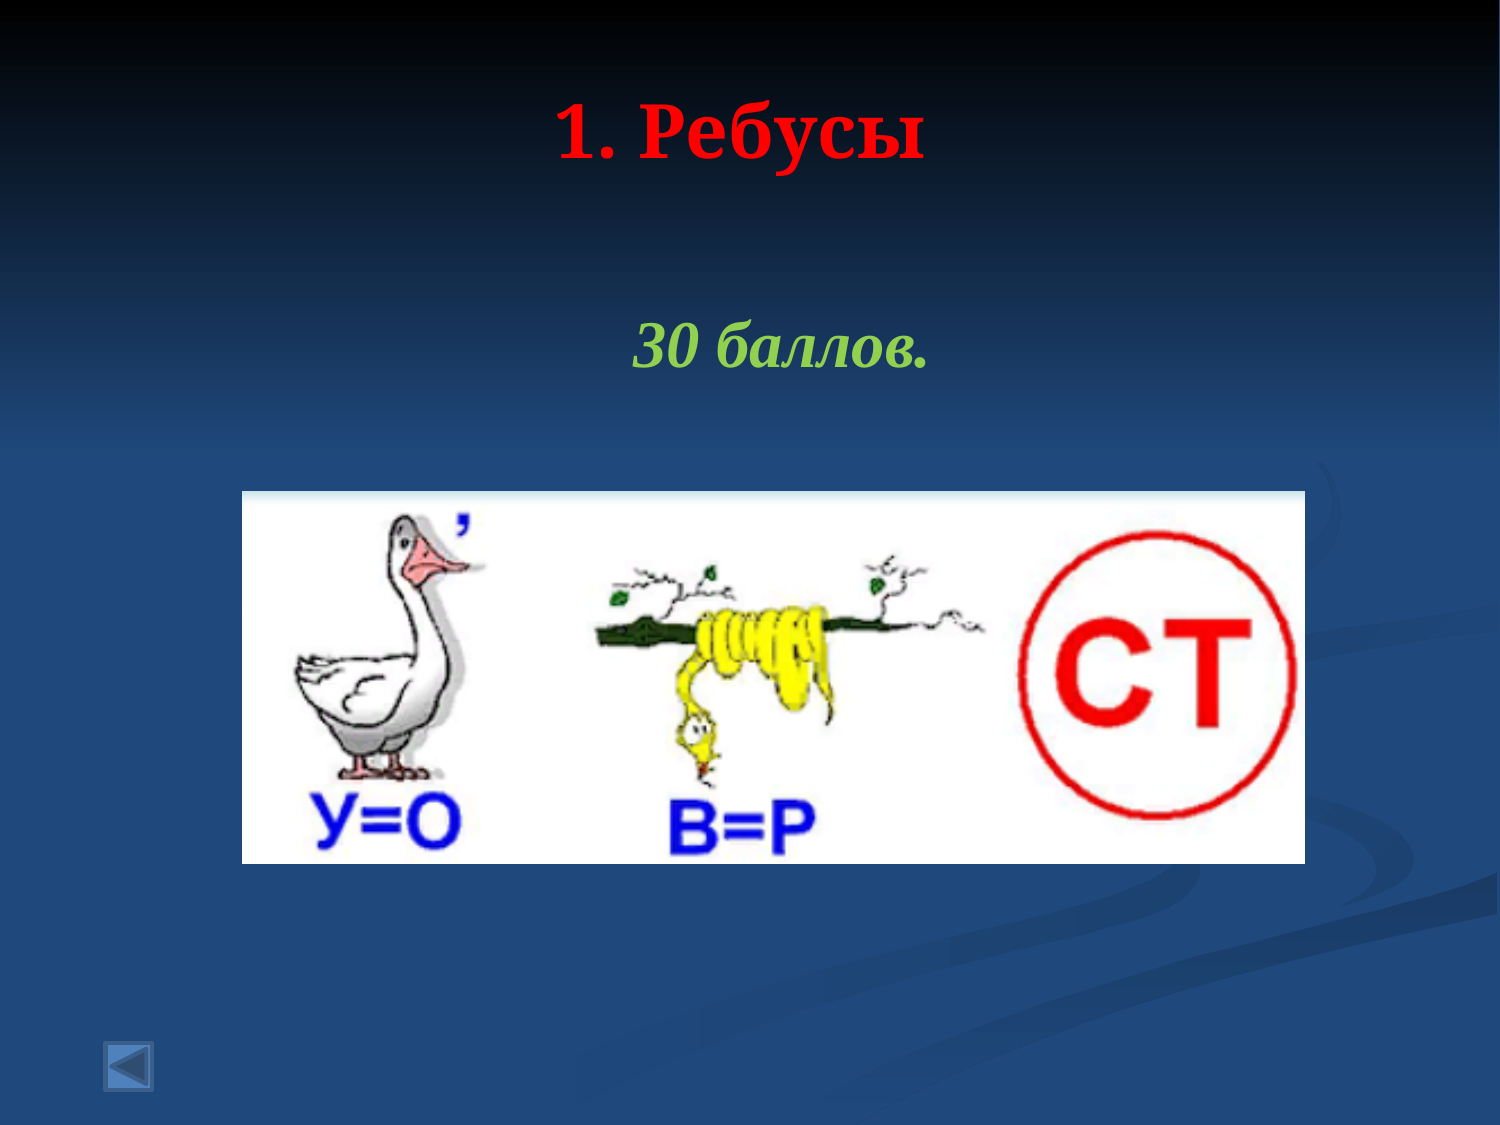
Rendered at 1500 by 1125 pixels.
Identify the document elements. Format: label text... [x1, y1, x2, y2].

picture [241, 491, 1305, 865]
title 1. Ребусы [74, 44, 1426, 233]
text_box [103, 1041, 154, 1092]
text_box 30 баллов. [152, 292, 1430, 643]
